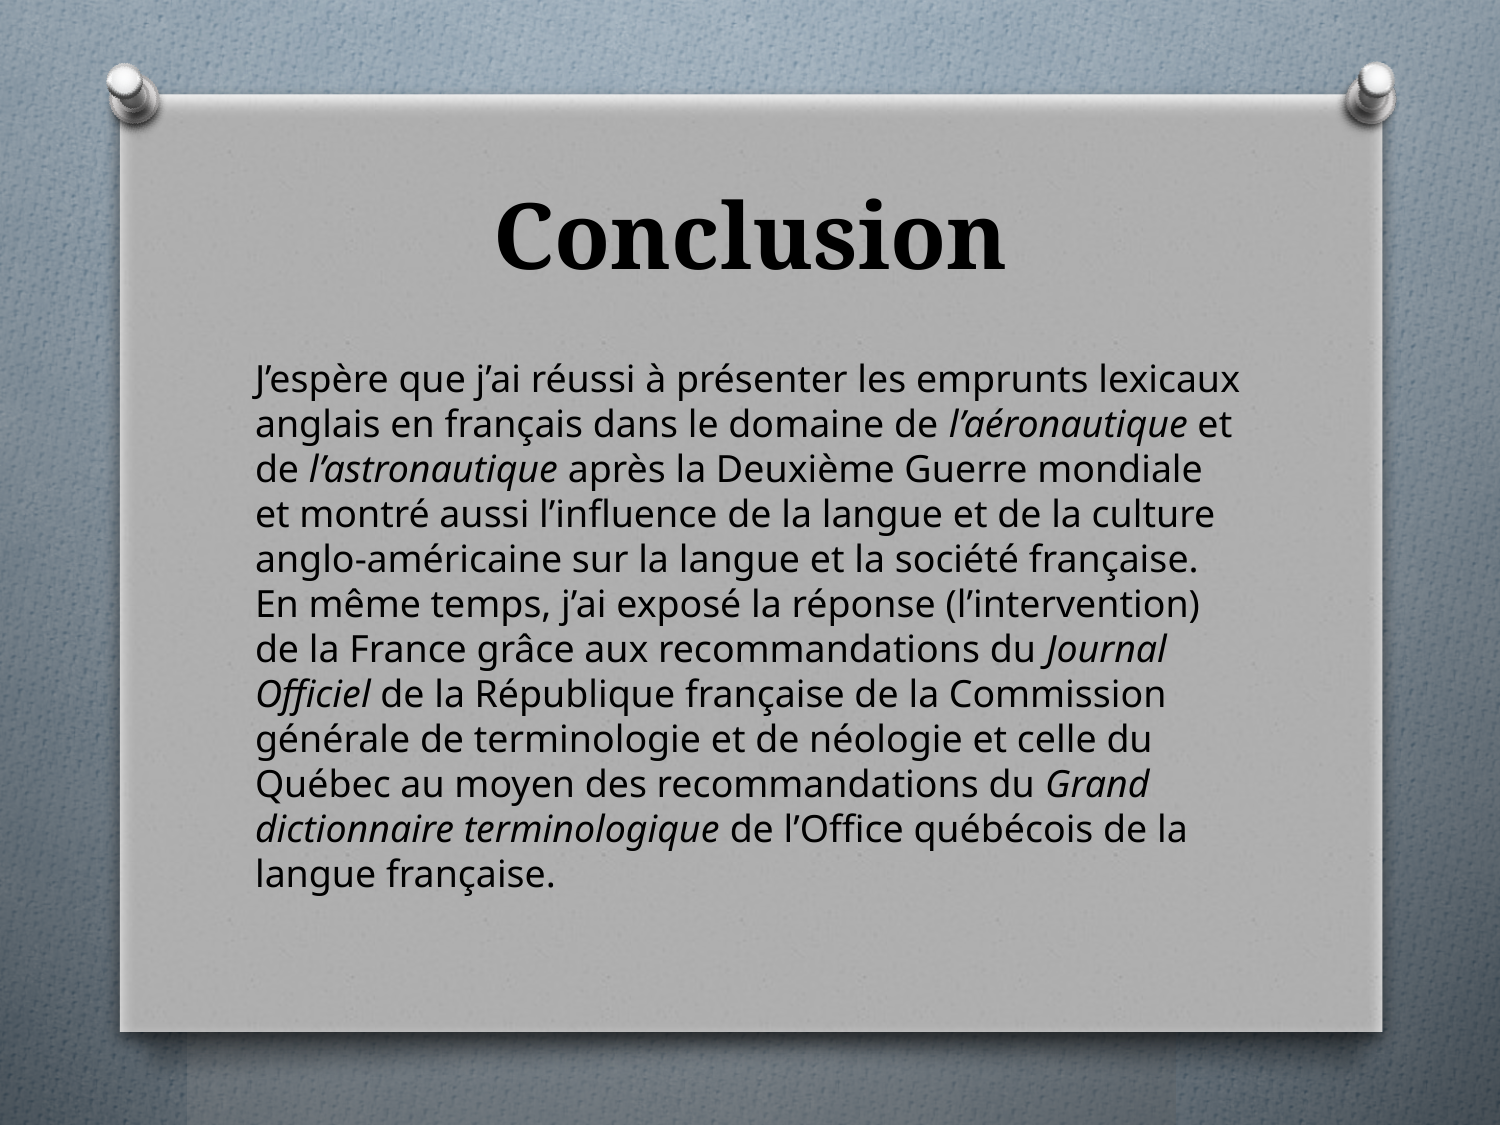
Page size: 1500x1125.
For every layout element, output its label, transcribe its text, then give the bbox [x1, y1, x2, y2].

title Conclusion [179, 134, 1323, 332]
picture [1317, 35, 1439, 156]
list J’espère que j’ai réussi à présenter les emprunts lexicaux anglais en français dans le domaine de l’aéronautique et de l’astronautique après la Deuxième Guerre mondiale et montré aussi l’influence de la langue et de la culture anglo-américaine sur la langue et la société française. En même temps, j’ai exposé la réponse (l’intervention) de la France grâce aux recommandations du Journal Officiel de la République française de la Commission générale de terminologie et de néologie et celle du Québec au moyen des recommandations du Grand dictionnaire terminologique de l’Office québécois de la langue française. [240, 347, 1257, 939]
picture [75, 29, 198, 153]
